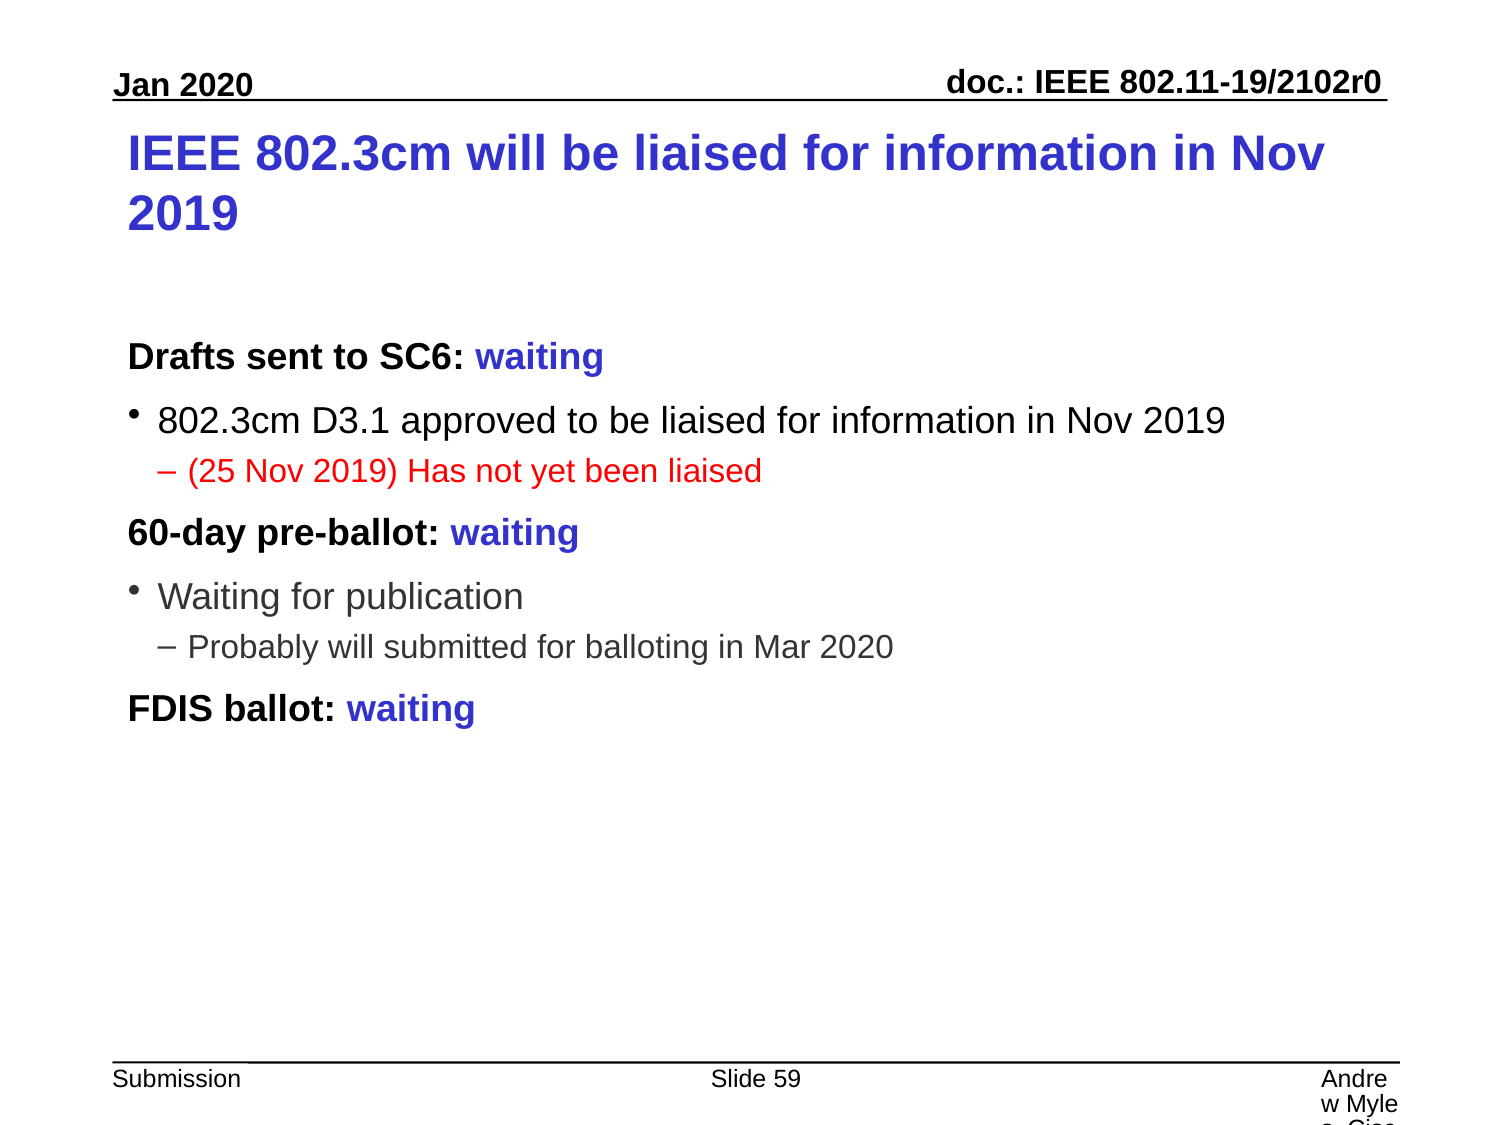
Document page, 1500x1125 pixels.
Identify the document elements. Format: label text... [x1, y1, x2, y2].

list Drafts sent to SC6: waiting 802.3cm D3.1 approved to be liaised for information in Nov 2019 (25 Nov 2019) Has not yet been liaised 60-day pre-ballot: waiting Waiting for publication Probably will submitted for balloting in Mar 2020 FDIS ballot: waiting [112, 324, 1388, 1000]
slide_number Slide 59 [709, 1061, 803, 1093]
footer Andrew Myles, Cisco [1320, 1061, 1402, 1093]
title IEEE 802.3cm will be liaised for information in Nov 2019 [112, 112, 1388, 288]
